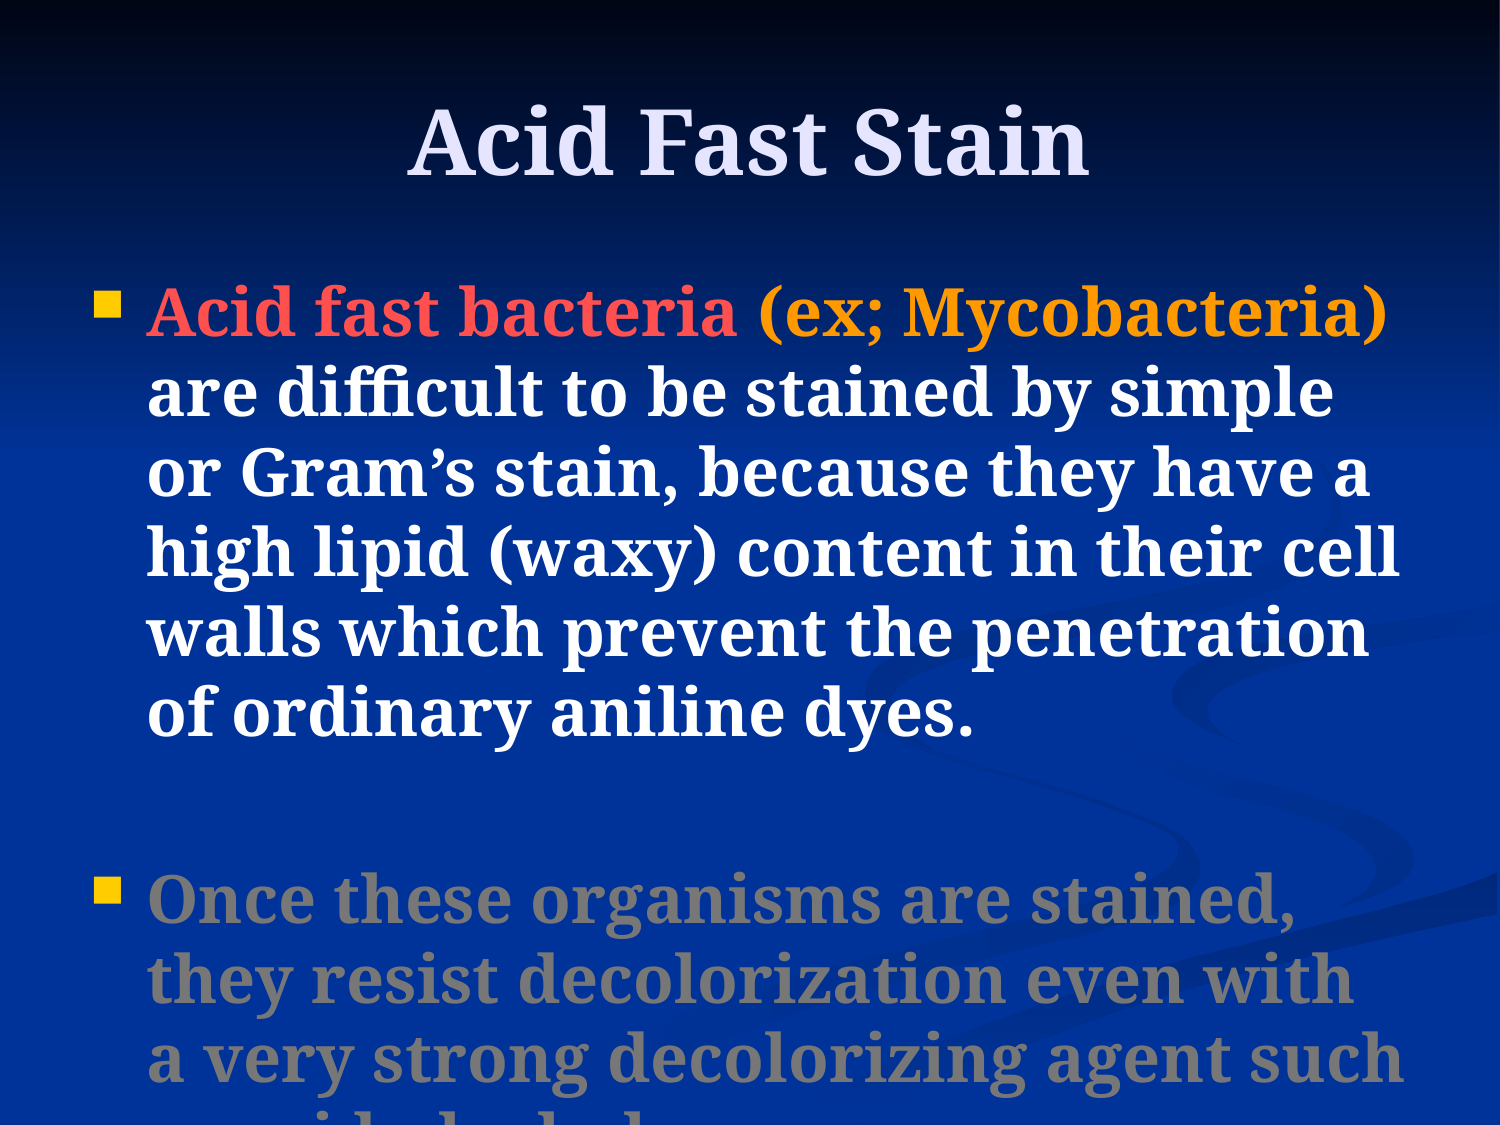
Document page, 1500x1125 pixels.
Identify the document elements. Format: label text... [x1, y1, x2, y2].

list Acid fast bacteria (ex; Mycobacteria) are difficult to be stained by simple or Gram’s stain, because they have a high lipid (waxy) content in their cell walls which prevent the penetration of ordinary aniline dyes. Once these organisms are stained, they resist decolorization even with a very strong decolorizing agent such as acid-alcohol. [74, 262, 1426, 1076]
title Acid Fast Stain [74, 44, 1426, 233]
